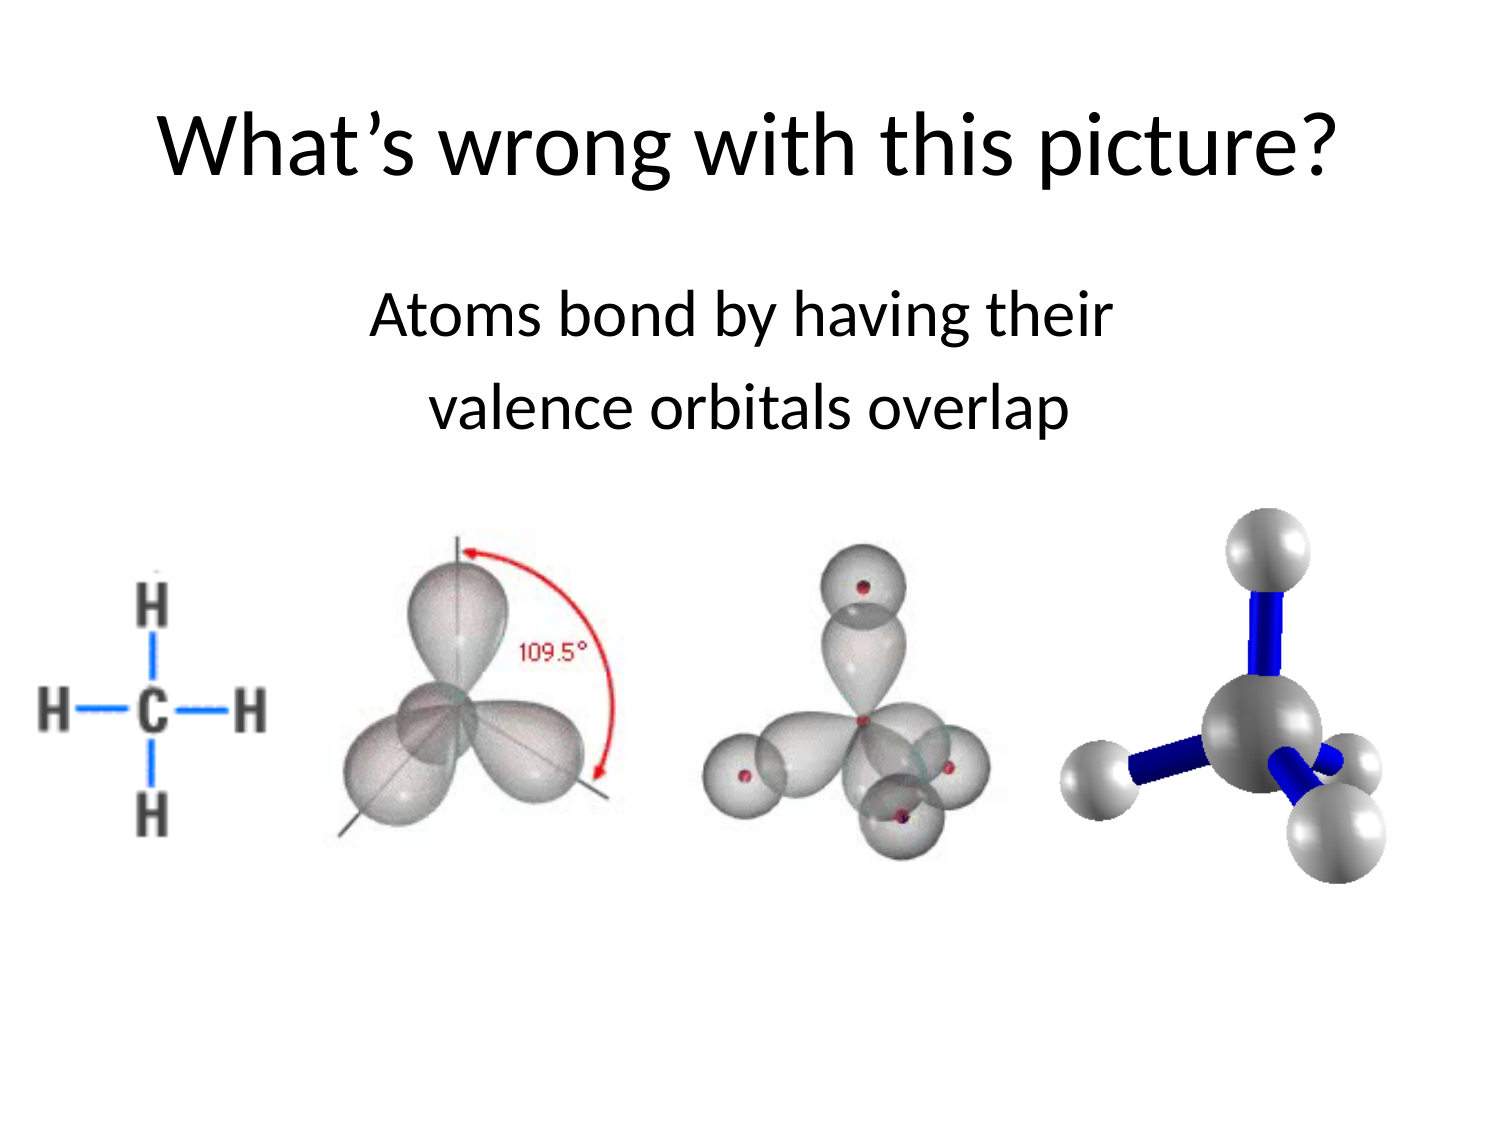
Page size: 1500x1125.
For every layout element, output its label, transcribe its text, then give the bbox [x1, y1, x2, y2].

picture [662, 537, 1038, 881]
picture [1041, 499, 1413, 888]
picture [24, 562, 280, 851]
picture [308, 524, 626, 851]
title What’s wrong with this picture? [75, 45, 1425, 233]
list Atoms bond by having their valence orbitals overlap [75, 262, 1425, 1005]
